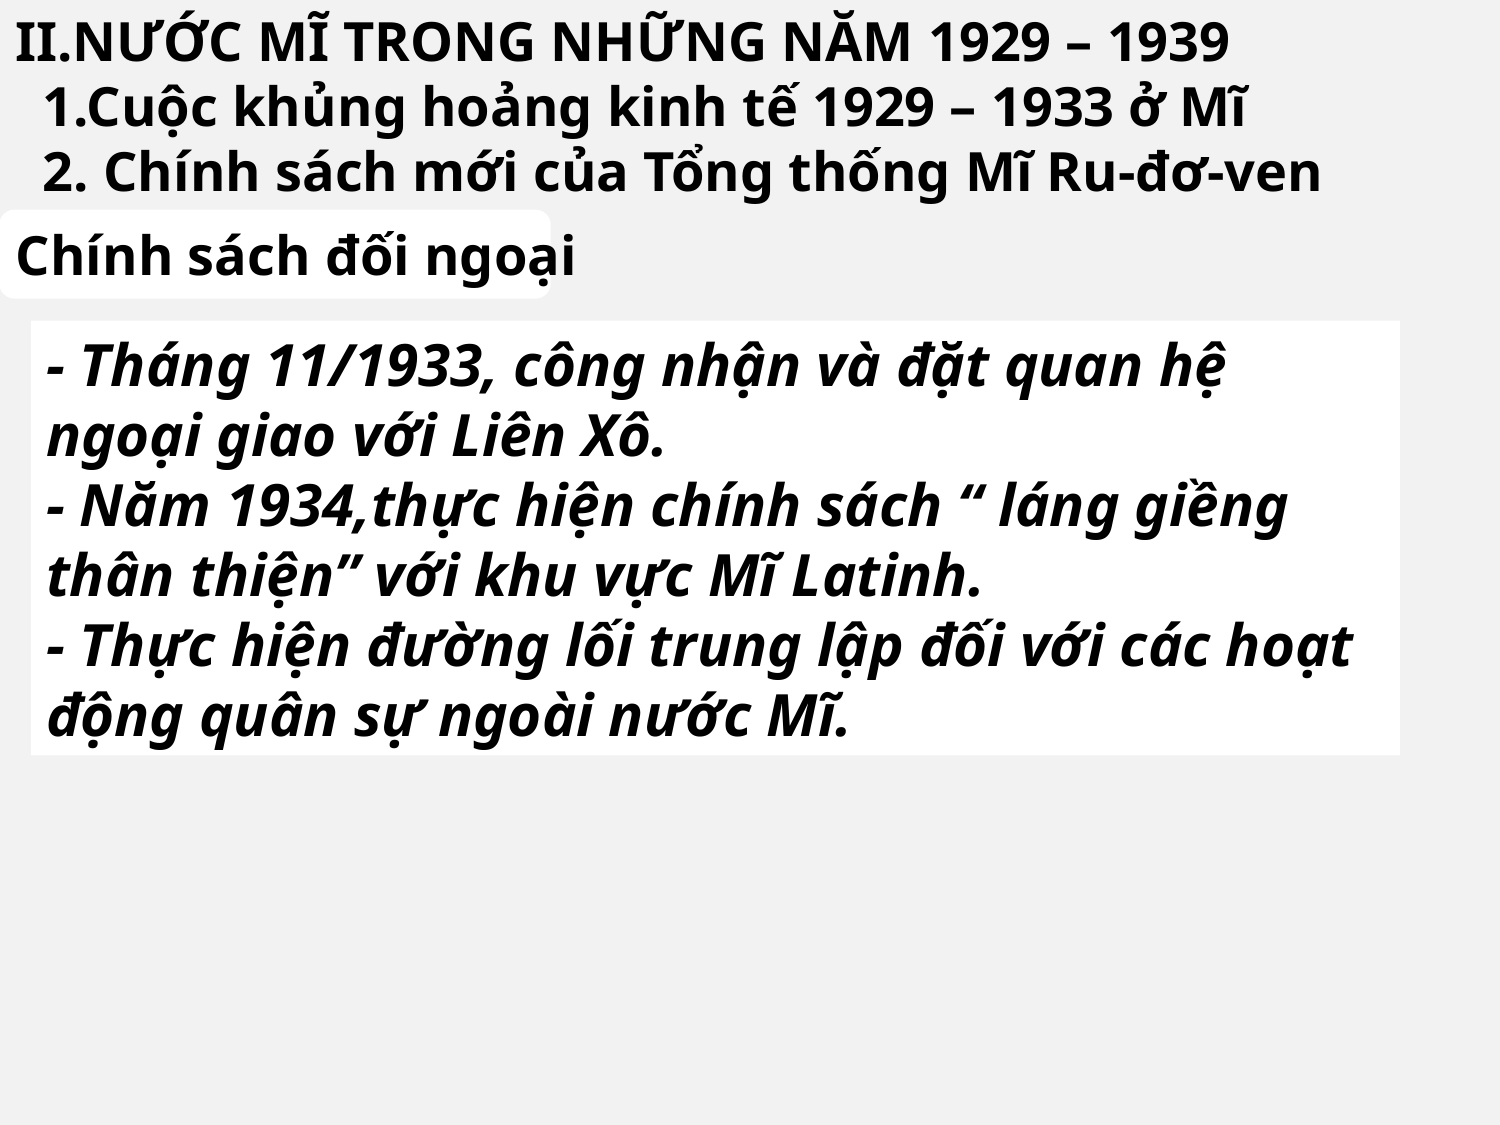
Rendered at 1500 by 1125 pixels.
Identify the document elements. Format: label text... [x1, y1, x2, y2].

text_box * Chính sách đối ngoại [0, 210, 550, 298]
text_box - Tháng 11/1933, công nhận và đặt quan hệ ngoại giao với Liên Xô. - Năm 1934,thực hiện chính sách “ láng giềng thân thiện” với khu vực Mĩ Latinh. - Thực hiện đường lối trung lập đối với các hoạt động quân sự ngoài nước Mĩ. [30, 320, 1400, 756]
text_box II.NƯỚC MĨ TRONG NHỮNG NĂM 1929 – 1939 1.Cuộc khủng hoảng kinh tế 1929 – 1933 ở Mĩ 2. Chính sách mới của Tổng thống Mĩ Ru-đơ-ven [0, 0, 1474, 210]
